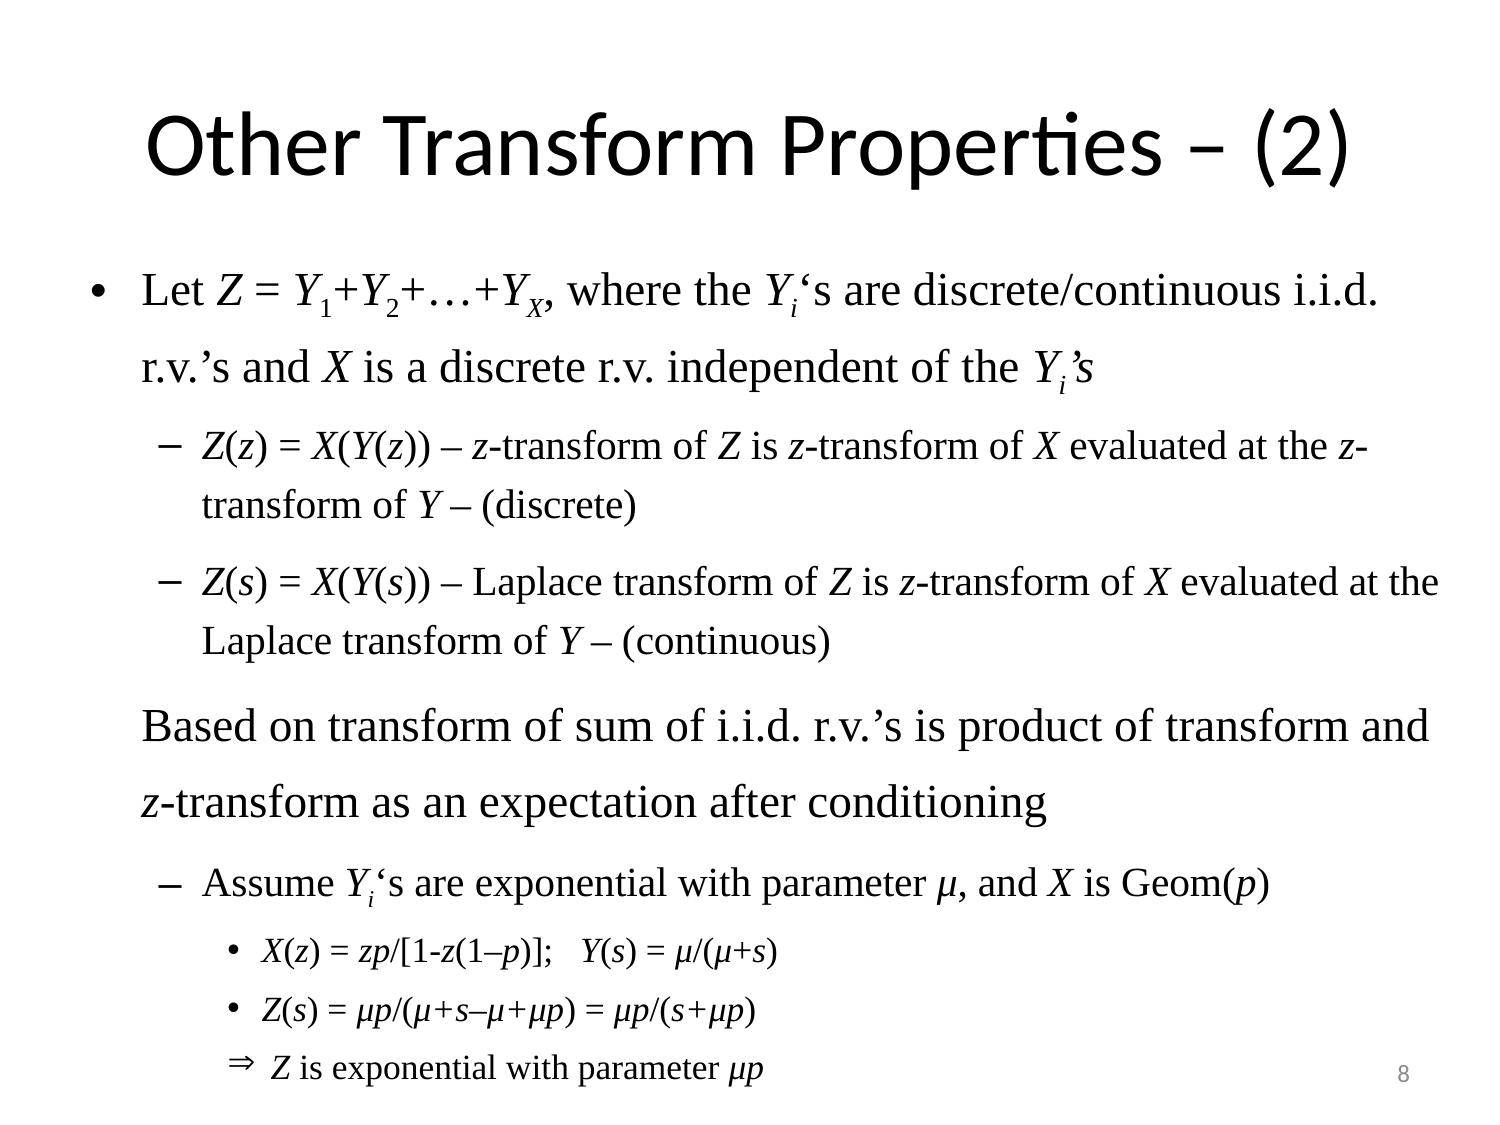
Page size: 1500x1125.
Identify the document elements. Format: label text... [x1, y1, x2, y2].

list Let Z = Y1+Y2+…+YX, where the Yi‘s are discrete/continuous i.i.d. r.v.’s and X is a discrete r.v. independent of the Yi’s Z(z) = X(Y(z)) – z-transform of Z is z-transform of X evaluated at the z-transform of Y – (discrete) Z(s) = X(Y(s)) – Laplace transform of Z is z-transform of X evaluated at the Laplace transform of Y – (continuous) Based on transform of sum of i.i.d. r.v.’s is product of transform and z-transform as an expectation after conditioning Assume Yi‘s are exponential with parameter μ, and X is Geom(p) X(z) = zp/[1-z(1–p)]; Y(s) = μ/(μ+s) Z(s) = μp/(μ+s–μ+μp) = μp/(s+μp) Z is exponential with parameter μp [75, 237, 1475, 1100]
slide_number 8 [1074, 1042, 1425, 1103]
title Other Transform Properties – (2) [75, 45, 1425, 233]
